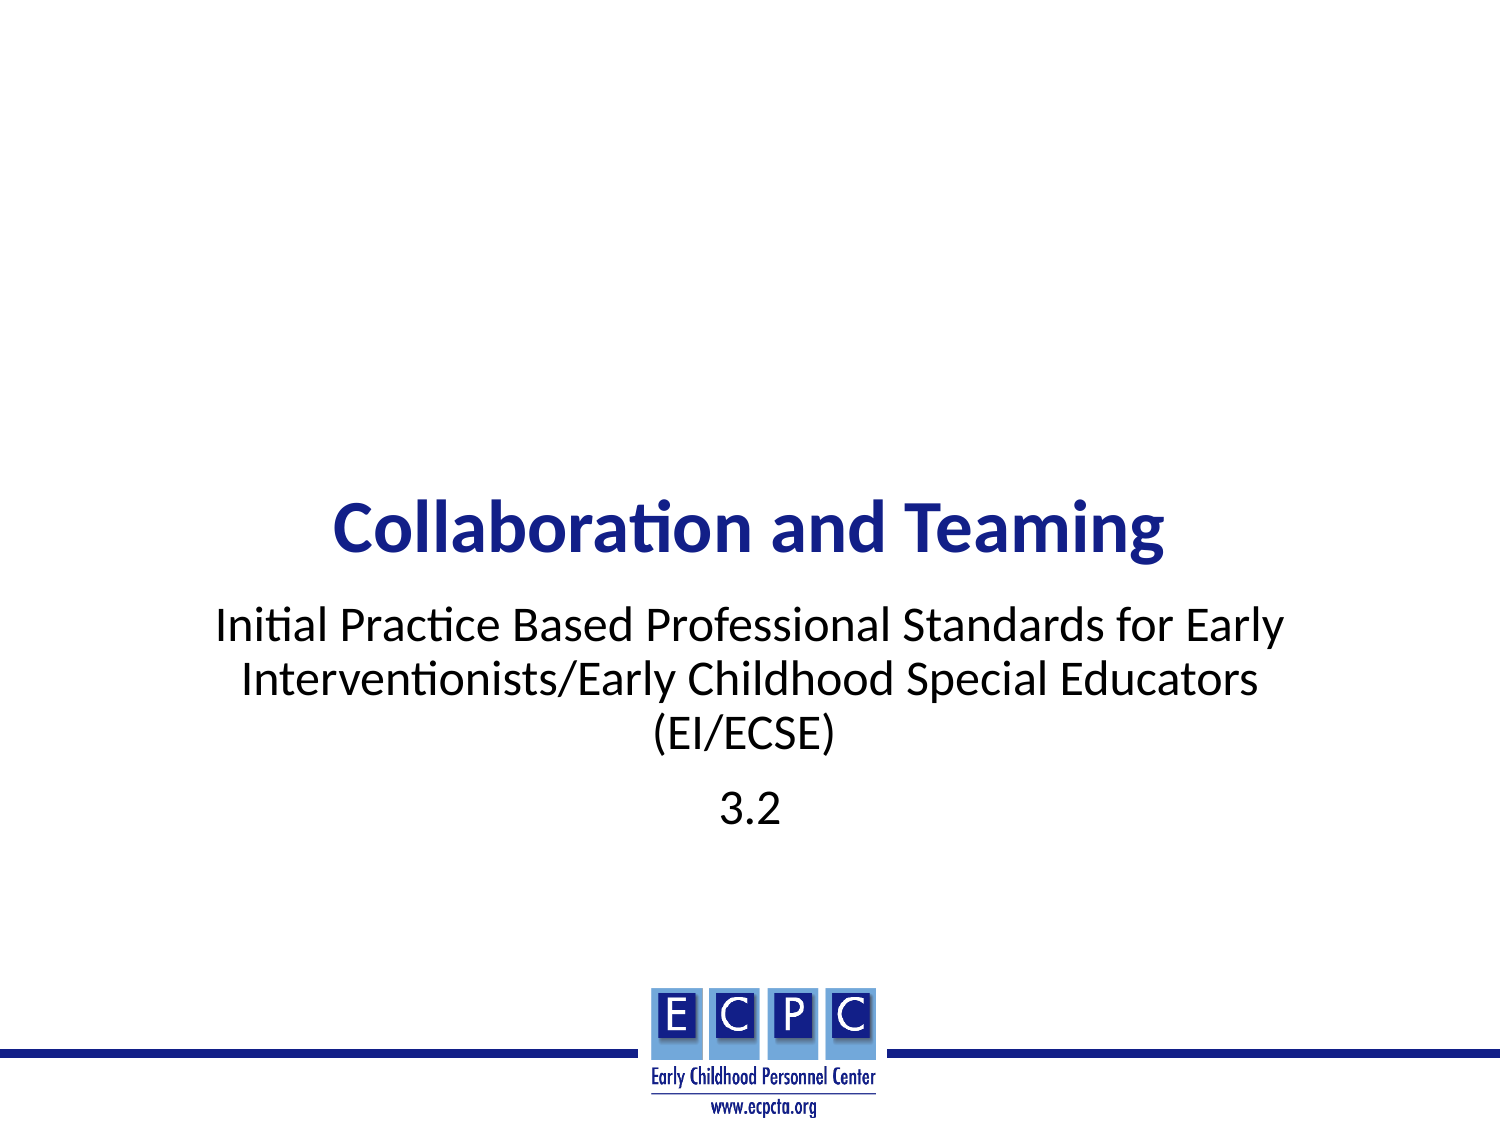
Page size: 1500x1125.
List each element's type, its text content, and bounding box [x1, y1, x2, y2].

picture [651, 988, 876, 1118]
title Collaboration and Teaming [112, 184, 1388, 576]
subtitle Initial Practice Based Professional Standards for Early Interventionists/Early Childhood Special Educators (EI/ECSE) 3.2 [187, 590, 1313, 863]
